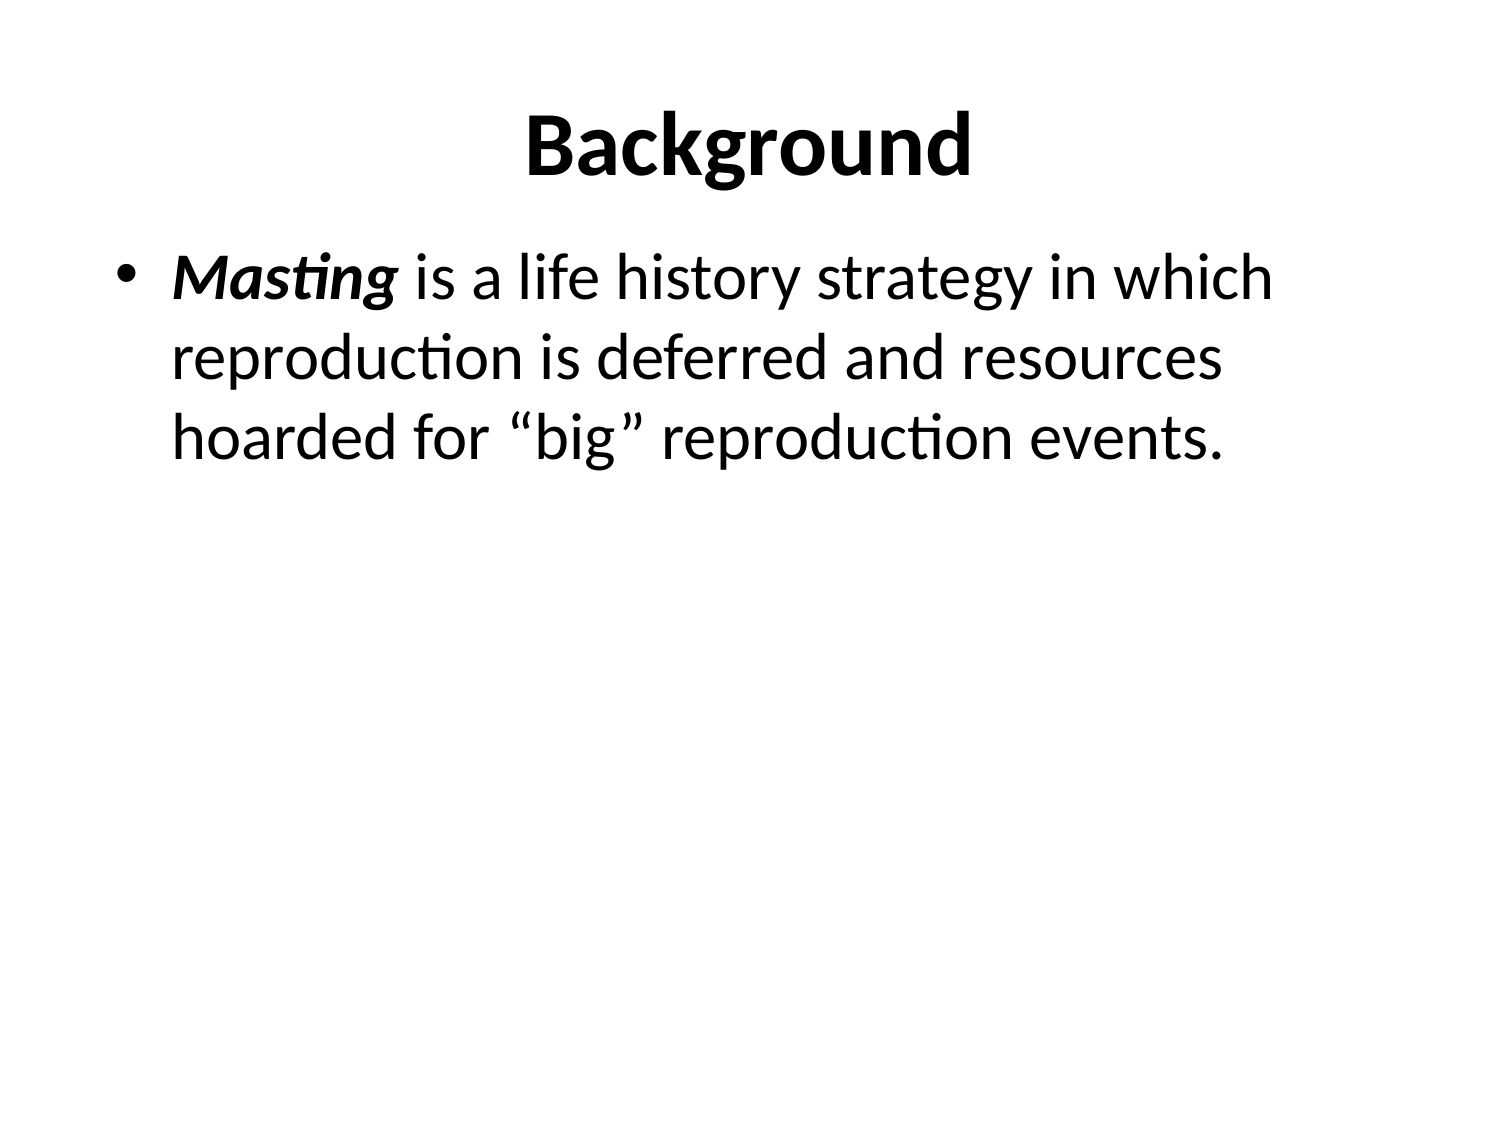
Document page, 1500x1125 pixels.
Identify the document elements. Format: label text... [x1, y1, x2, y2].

title Background [75, 45, 1425, 233]
list Masting is a life history strategy in which reproduction is deferred and resources hoarded for “big” reproduction events. [99, 224, 1375, 1050]
